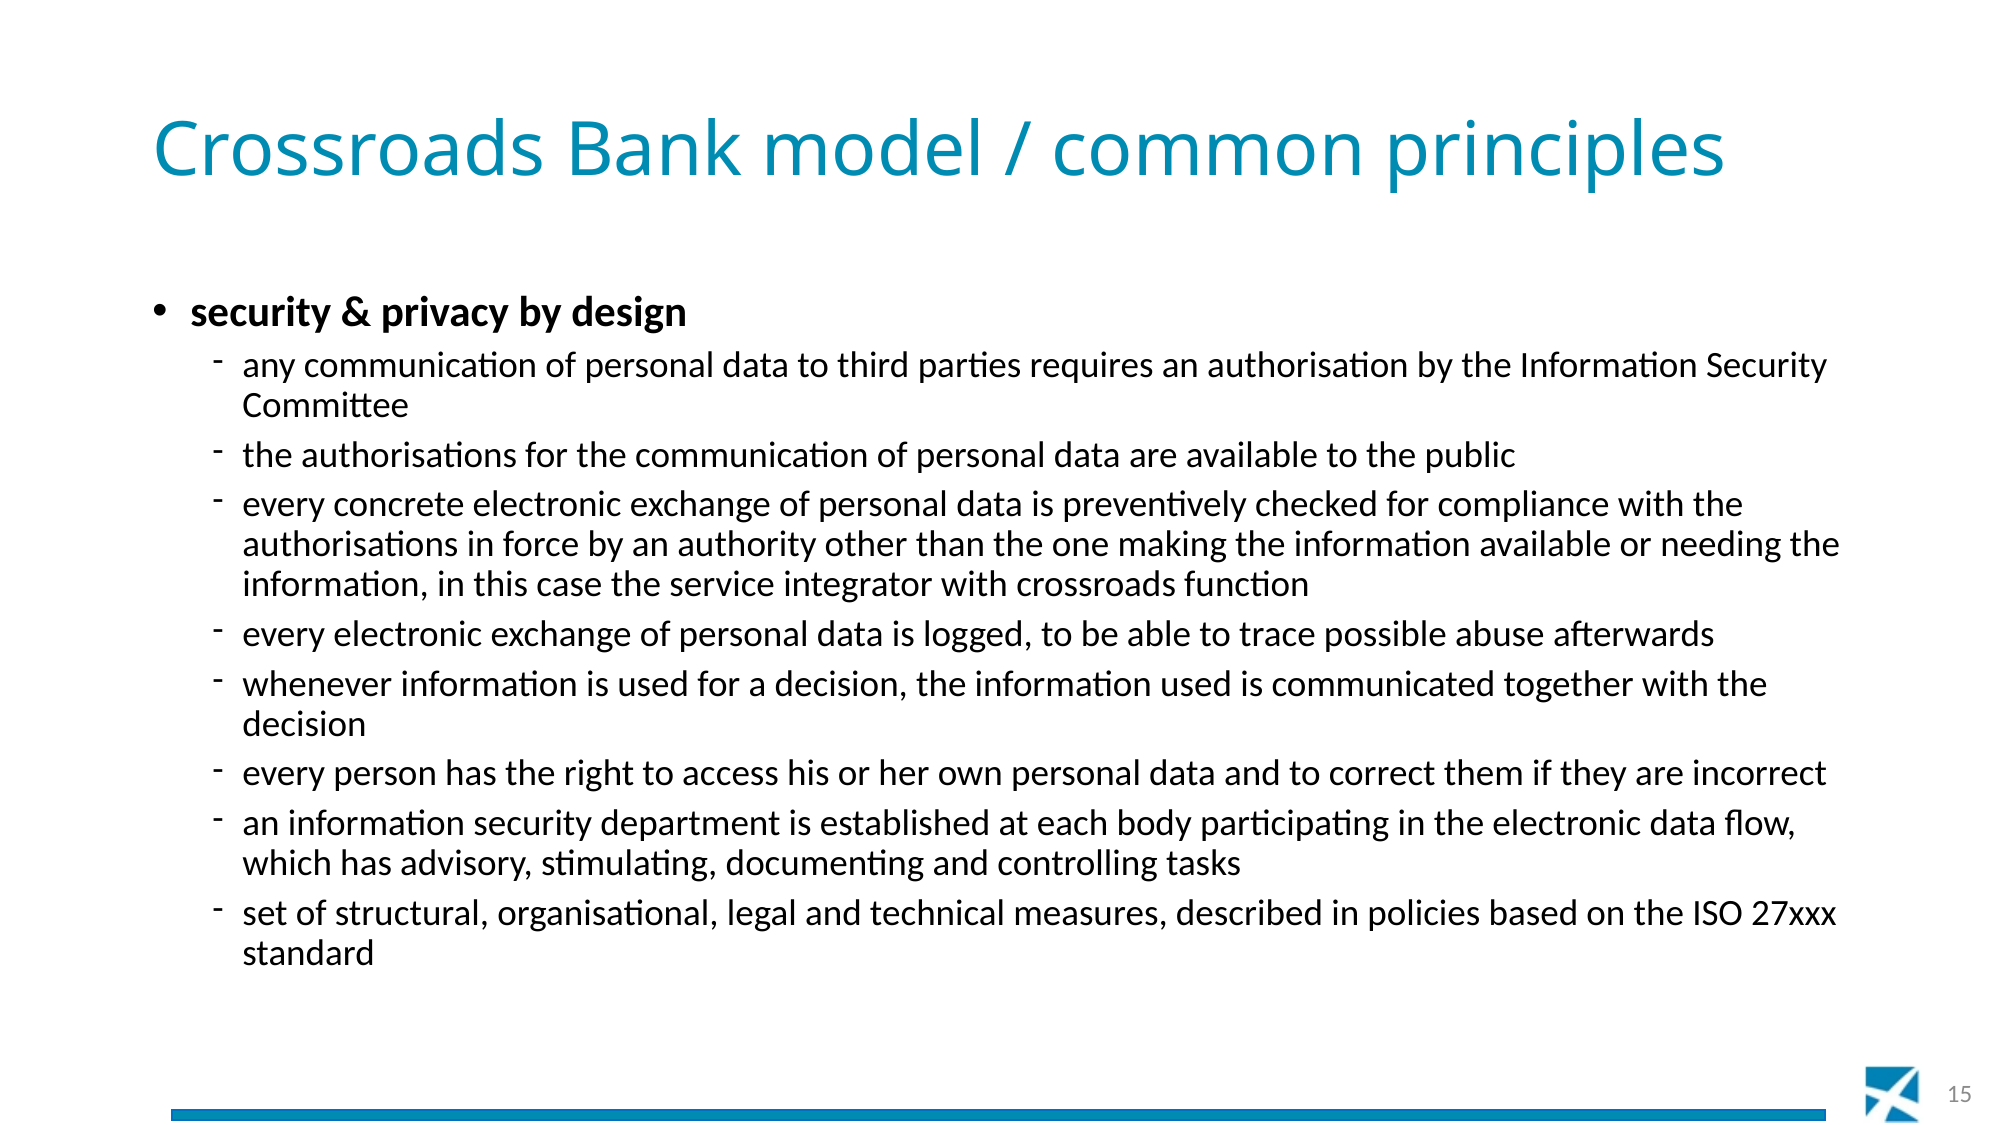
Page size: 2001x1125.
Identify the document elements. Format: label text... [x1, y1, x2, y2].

title Crossroads Bank model / common principles [137, 42, 1863, 260]
list security & privacy by design any communication of personal data to third parties requires an authorisation by the Information Security Committee the authorisations for the communication of personal data are available to the public every concrete electronic exchange of personal data is preventively checked for compliance with the authorisations in force by an authority other than the one making the information available or needing the information, in this case the service integrator with crossroads function every electronic exchange of personal data is logged, to be able to trace possible abuse afterwards whenever information is used for a decision, the information used is communicated together with the decision every person has the right to access his or her own personal data and to correct them if they are incorrect an information security department is established at each body participating in the electronic data flow, which has advisory, stimulating, documenting and controlling tasks set of structural, organisational, legal and technical measures, described in policies based on the ISO 27xxx standard [137, 281, 1863, 996]
picture [1863, 1064, 1924, 1123]
